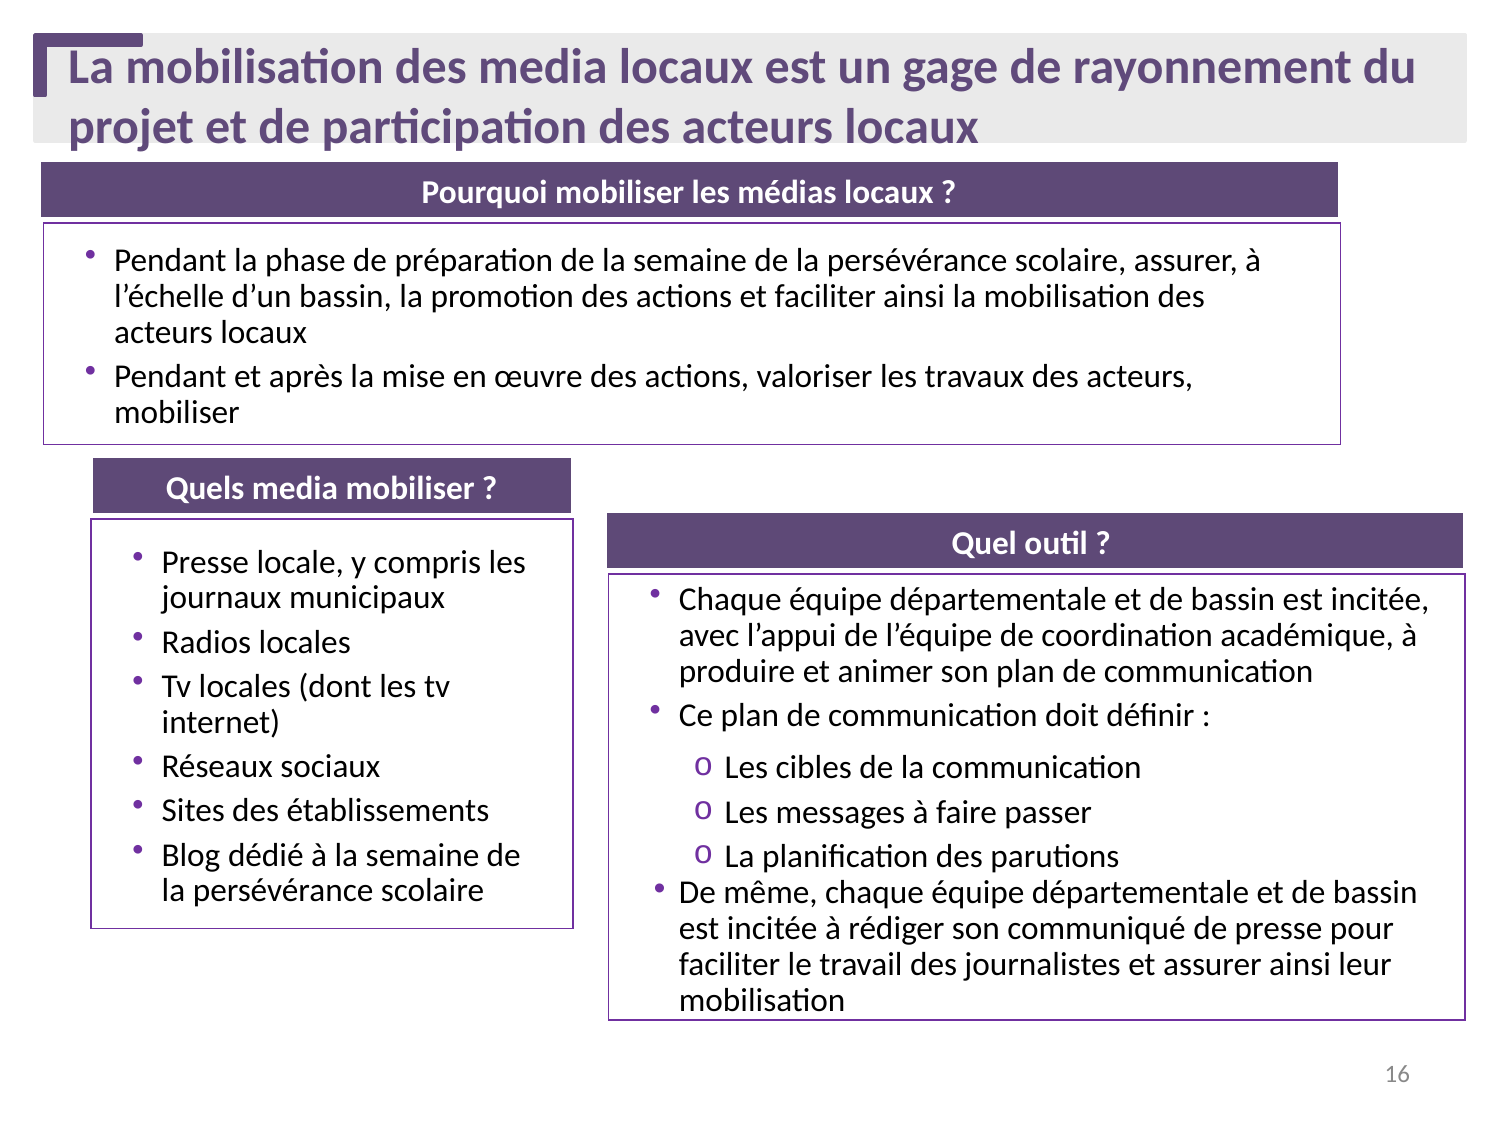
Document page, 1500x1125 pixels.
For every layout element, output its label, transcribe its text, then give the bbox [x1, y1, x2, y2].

text_box Pendant la phase de préparation de la semaine de la persévérance scolaire, assurer, à l’échelle d’un bassin, la promotion des actions et faciliter ainsi la mobilisation des acteurs locaux Pendant et après la mise en œuvre des actions, valoriser les travaux des acteurs, mobiliser [43, 222, 1341, 445]
slide_number 16 [1074, 1042, 1425, 1103]
text_box [143, 33, 1467, 38]
text_box [33, 33, 143, 97]
text_box Pourquoi mobiliser les médias locaux ? [37, 158, 1342, 221]
text_box Chaque équipe départementale et de bassin est incitée, avec l’appui de l’équipe de coordination académique, à produire et animer son plan de communication Ce plan de communication doit définir : Les cibles de la communication Les messages à faire passer La planification des parutions De même, chaque équipe départementale et de bassin est incitée à rédiger son communiqué de presse pour faciliter le travail des journalistes et assurer ainsi leur mobilisation [608, 573, 1465, 1021]
title La mobilisation des media locaux est un gage de rayonnement du projet et de participation des acteurs locaux [52, 38, 1476, 150]
text_box Quel outil ? [603, 509, 1467, 572]
text_box [33, 47, 52, 143]
text_box Presse locale, y compris les journaux municipaux Radios locales Tv locales (dont les tv internet) Réseaux sociaux Sites des établissements Blog dédié à la semaine de la persévérance scolaire [90, 518, 573, 929]
text_box Quels media mobiliser ? [89, 454, 575, 517]
